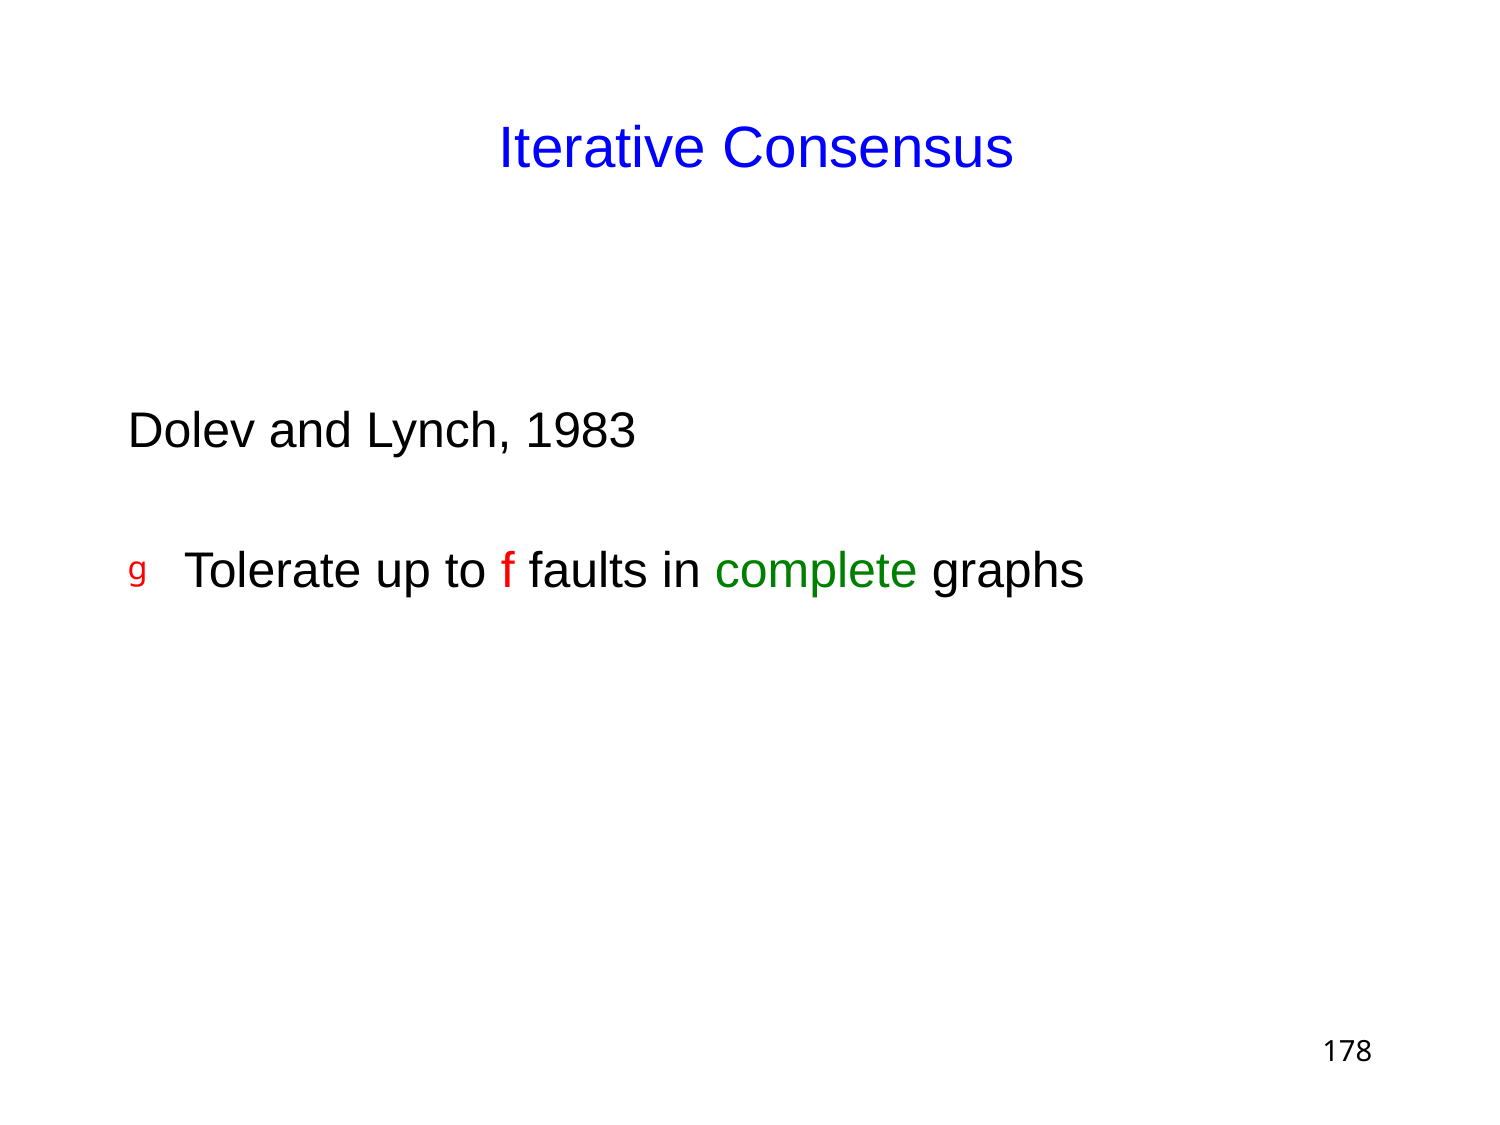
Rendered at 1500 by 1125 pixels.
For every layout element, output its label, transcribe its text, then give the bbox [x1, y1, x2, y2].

title Iterative Consensus [54, 49, 1460, 238]
list Dolev and Lynch, 1983 Tolerate up to f faults in complete graphs [112, 249, 1388, 1001]
slide_number 178 [1074, 1024, 1388, 1101]
